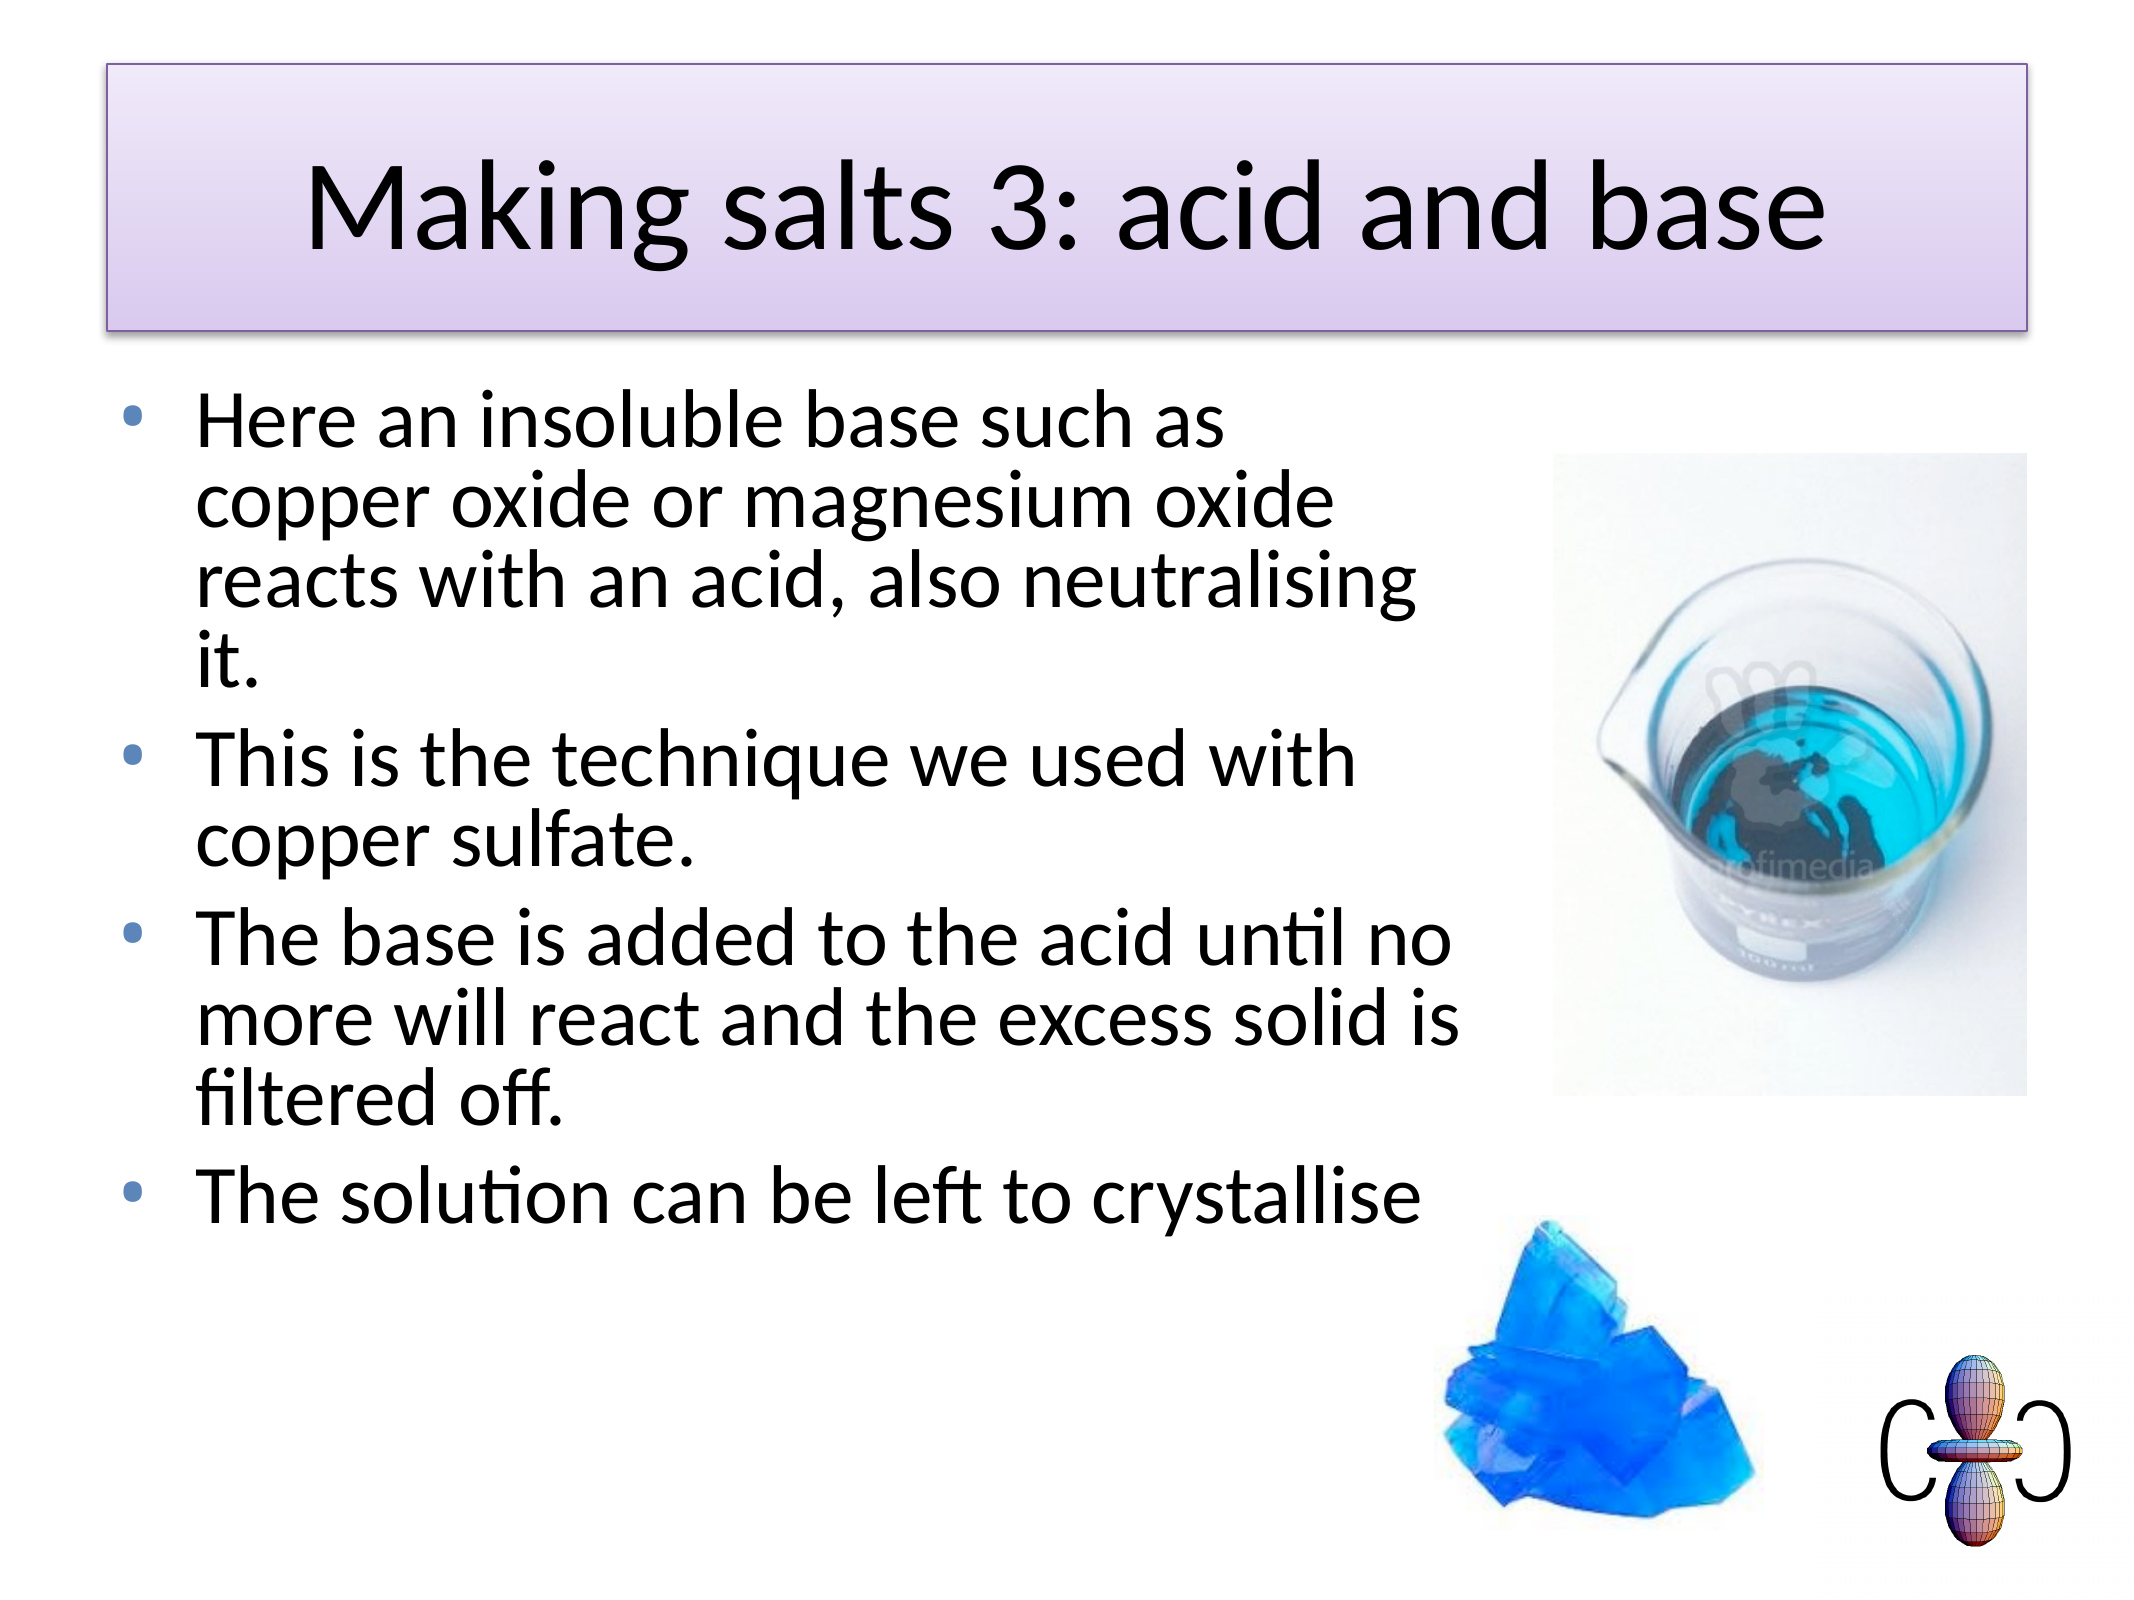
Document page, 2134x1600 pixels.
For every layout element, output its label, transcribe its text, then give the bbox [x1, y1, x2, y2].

picture [1434, 1214, 1764, 1530]
title Making salts 3: acid and base [106, 63, 2028, 332]
picture [1553, 453, 2027, 1096]
picture [1815, 1293, 2134, 1597]
list Here an insoluble base such as copper oxide or magnesium oxide reacts with an acid, also neutralising it. This is the technique we used with copper sulfate. The base is added to the acid until no more will react and the excess solid is filtered off. The solution can be left to crystallise [106, 372, 1481, 1430]
